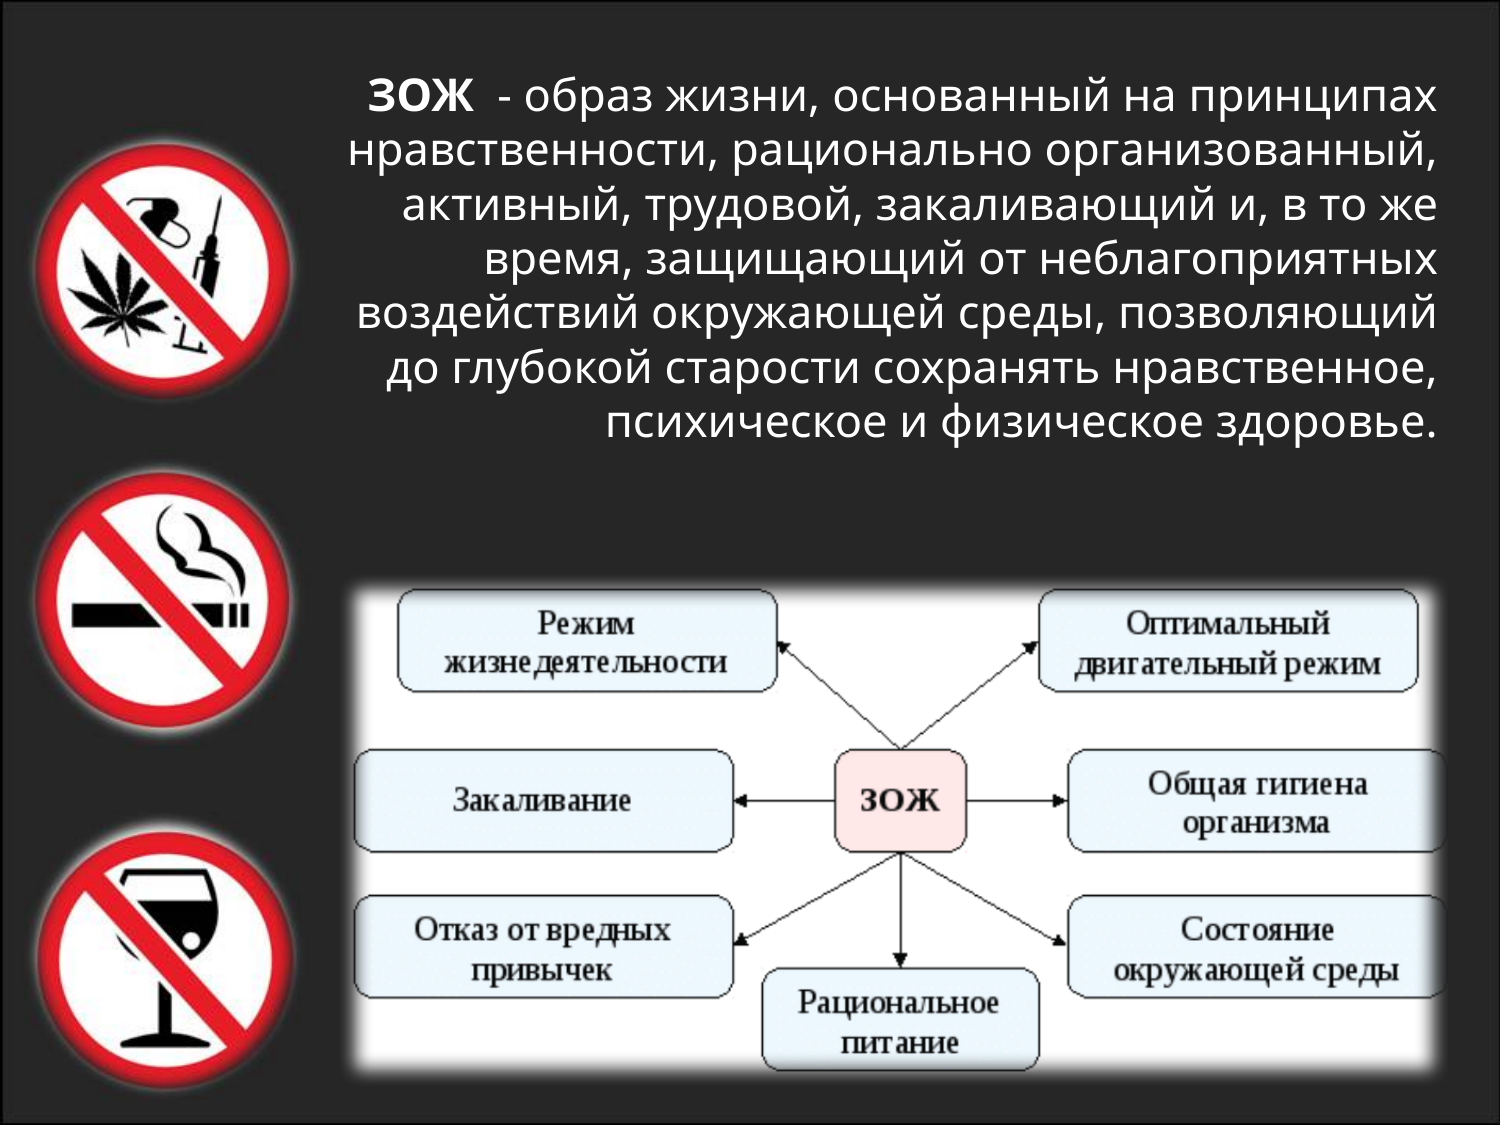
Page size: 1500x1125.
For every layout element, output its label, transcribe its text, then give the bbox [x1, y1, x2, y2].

list ЗОЖ - образ жизни, основанный на принципах нравственности, рационально организованный, активный, трудовой, закаливающий и, в то же время, защищающий от неблагоприятных воздействий окружающей среды, позволяющий до глубокой старости сохранять нравственное, психическое и физическое здоровье. [302, 56, 1455, 530]
picture [0, 0, 1500, 1125]
